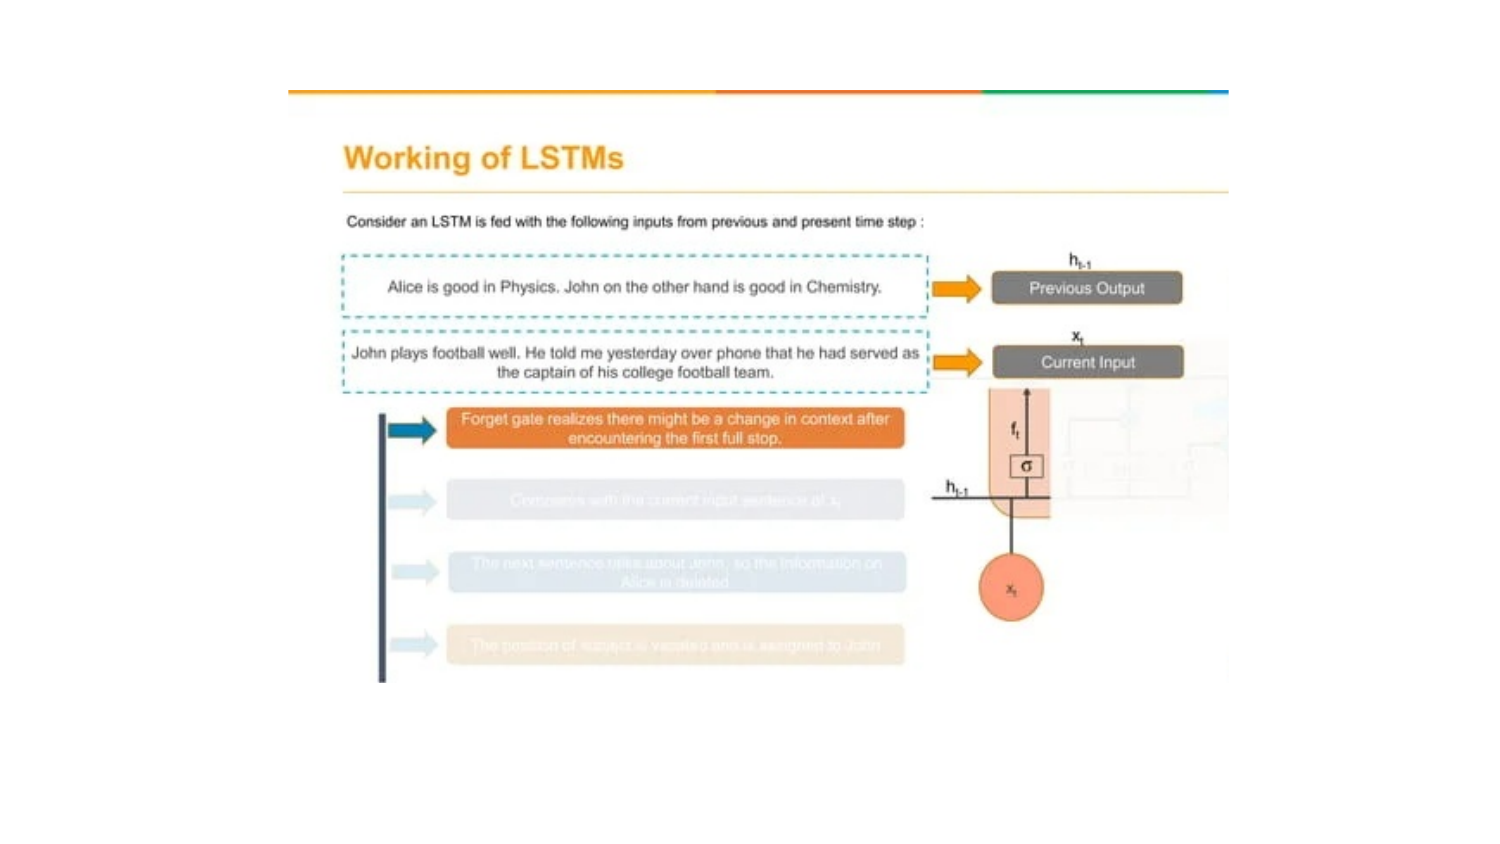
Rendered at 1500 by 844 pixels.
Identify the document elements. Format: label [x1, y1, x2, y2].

picture [288, 90, 1229, 683]
